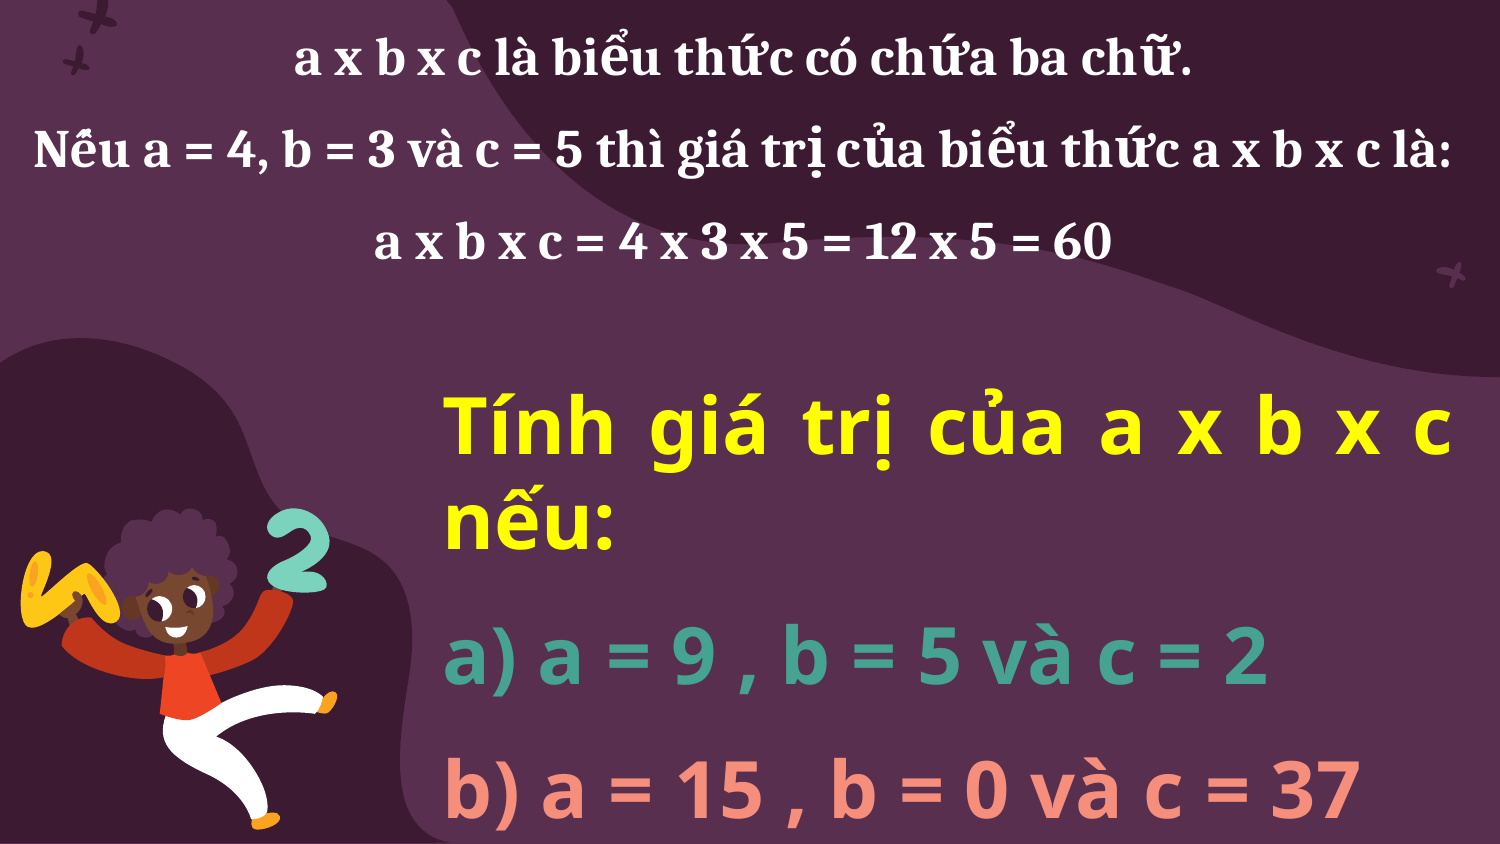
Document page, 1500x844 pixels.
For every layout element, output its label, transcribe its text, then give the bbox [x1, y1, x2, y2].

text_box Tính giá trị của a x b x c nếu: a) a = 9 , b = 5 và c = 2 b) a = 15 , b = 0 và c = 37 [428, 367, 1469, 842]
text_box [13, 508, 344, 830]
text_box a x b x c là biểu thức có chứa ba chữ. Nếu a = 4, b = 3 và c = 5 thì giá trị của biểu thức a x b x c là: a x b x c = 4 x 3 x 5 = 12 x 5 = 60 [13, 13, 1475, 278]
